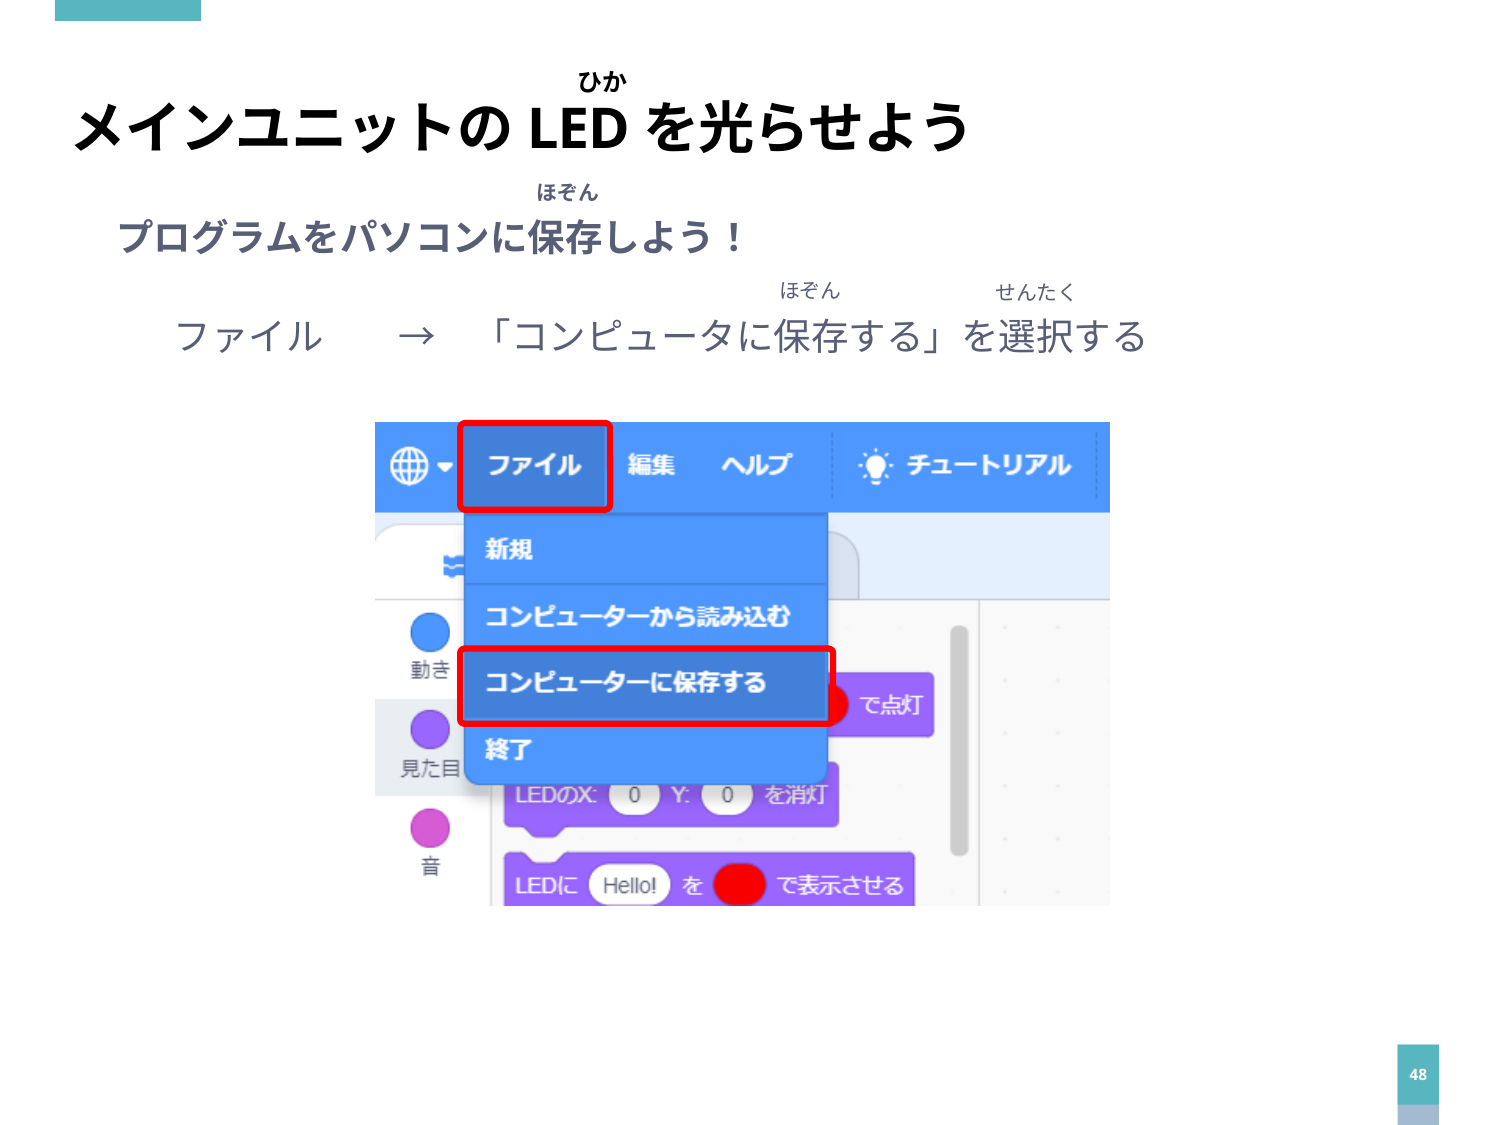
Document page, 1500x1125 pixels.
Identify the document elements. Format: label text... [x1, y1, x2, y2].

title メインユニットのLEDを光らせよう [54, 92, 1430, 169]
text_box ほぞん [761, 270, 860, 310]
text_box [101, 161, 937, 257]
picture [375, 422, 1110, 906]
text_box ひか [548, 59, 657, 105]
text_box せんたく [977, 272, 1097, 312]
text_box ファイル → 「コンピュータに保存する」を選択する [158, 260, 1232, 365]
